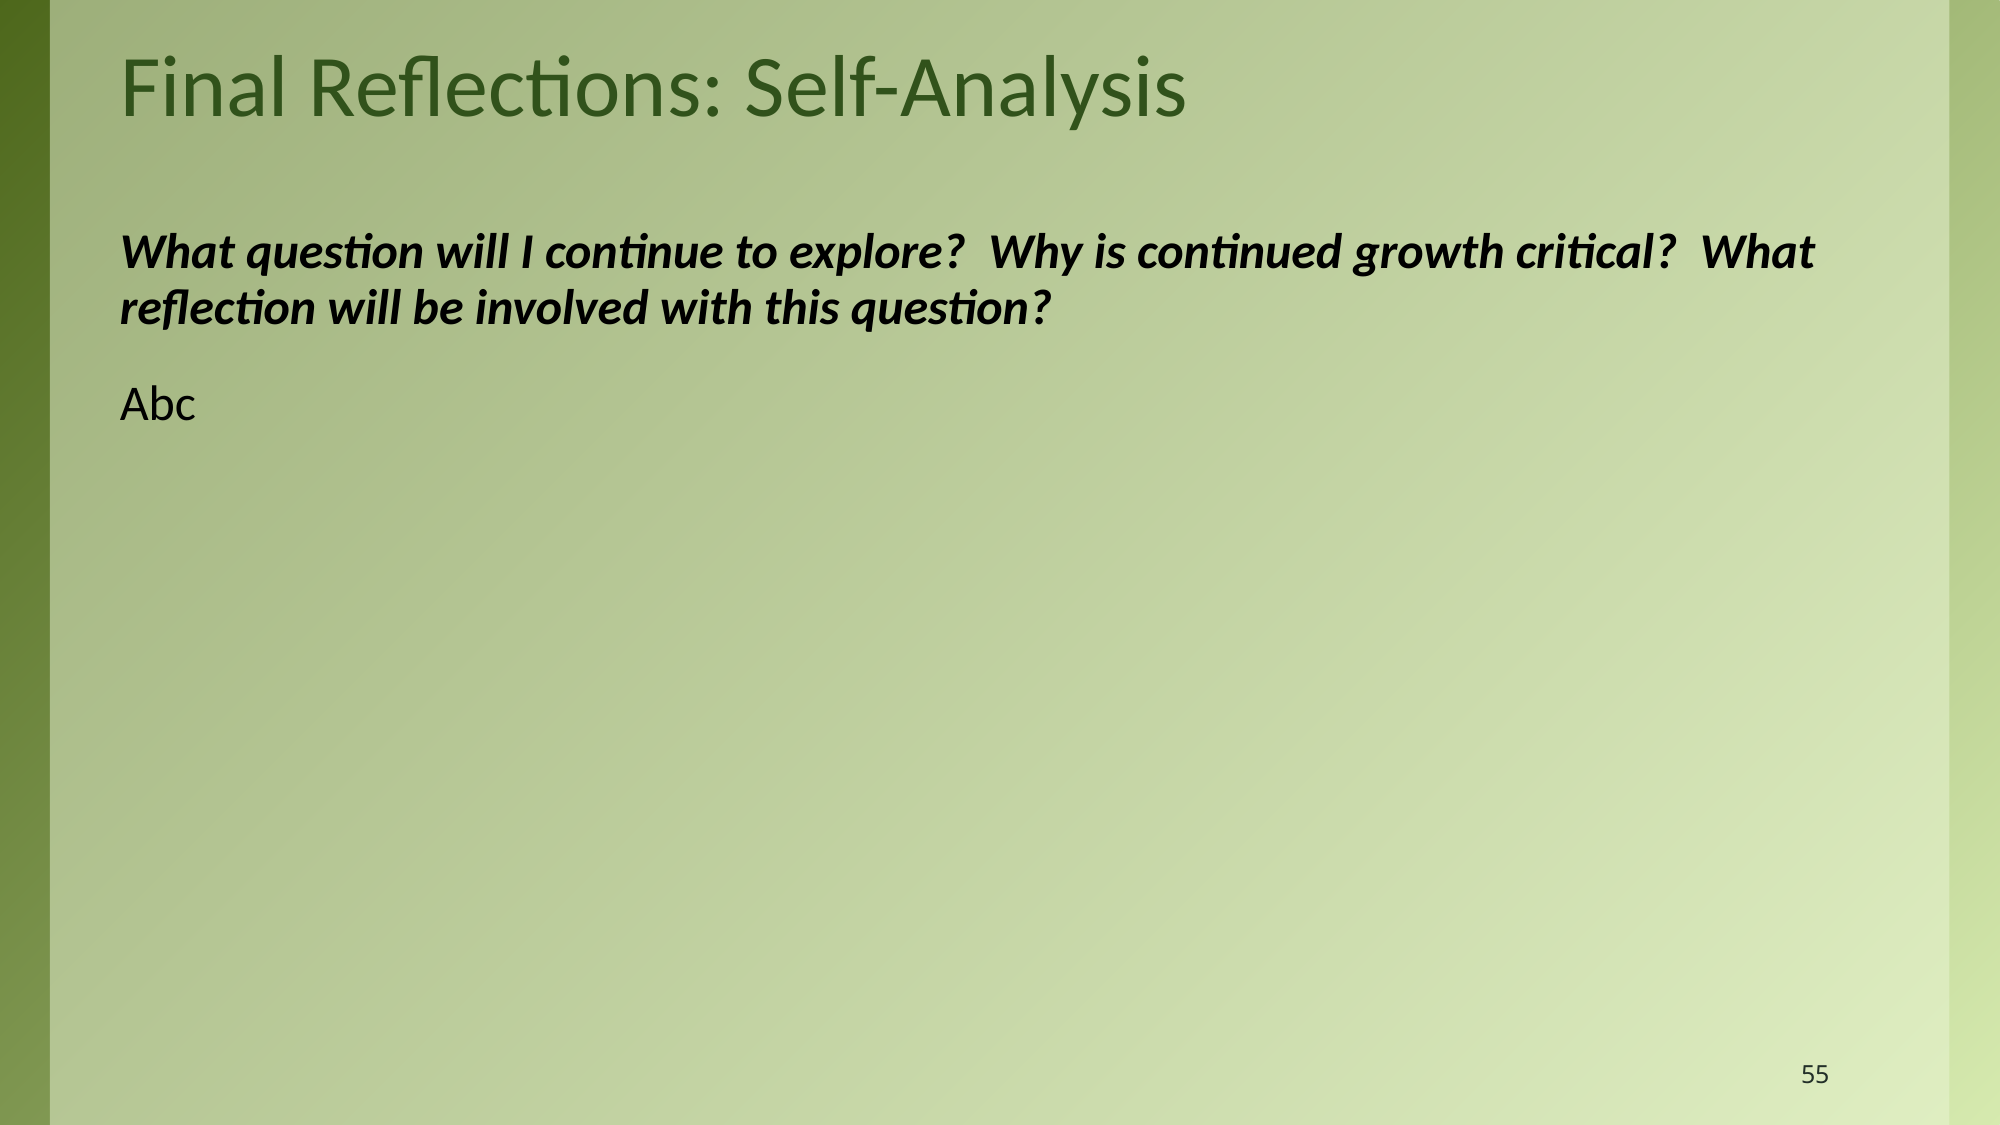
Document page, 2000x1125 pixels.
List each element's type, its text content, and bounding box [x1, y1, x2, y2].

list What question will I continue to explore? Why is continued growth critical? What reflection will be involved with this question? Abc [99, 212, 1850, 984]
title Final Reflections: Self-Analysis [99, 33, 1863, 250]
slide_number 55 [1667, 1050, 1850, 1103]
